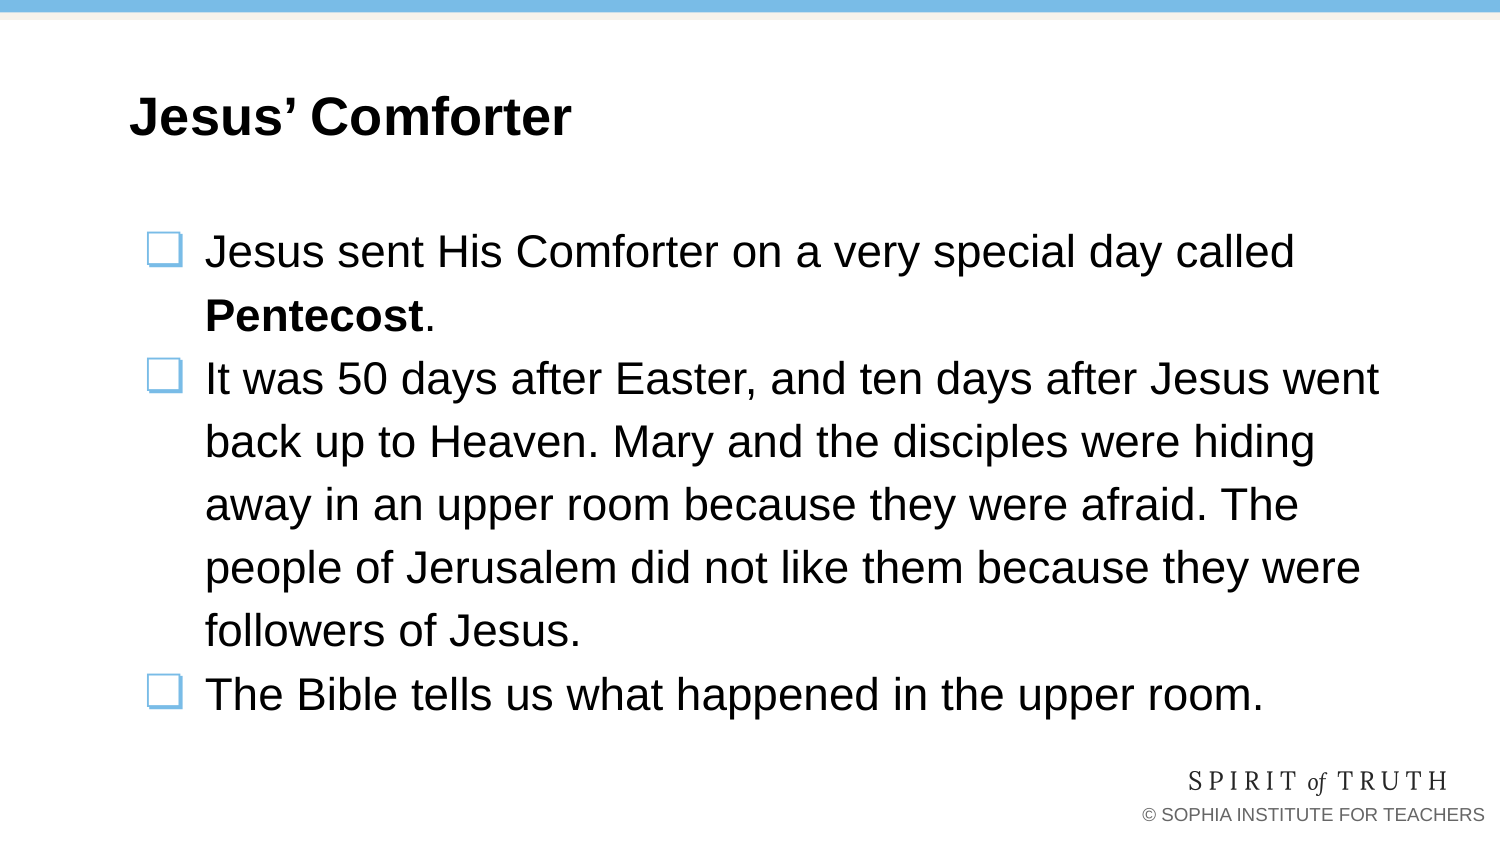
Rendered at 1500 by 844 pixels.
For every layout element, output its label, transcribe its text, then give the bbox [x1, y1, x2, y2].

picture [1186, 768, 1449, 797]
text_box Jesus’ Comforter [114, 66, 1365, 162]
text_box Jesus sent His Comforter on a very special day called Pentecost. It was 50 days after Easter, and ten days after Jesus went back up to Heaven. Mary and the disciples were hiding away in an upper room because they were afraid. The people of Jerusalem did not like them because they were followers of Jesus. The Bible tells us what happened in the upper room. [114, 198, 1398, 735]
